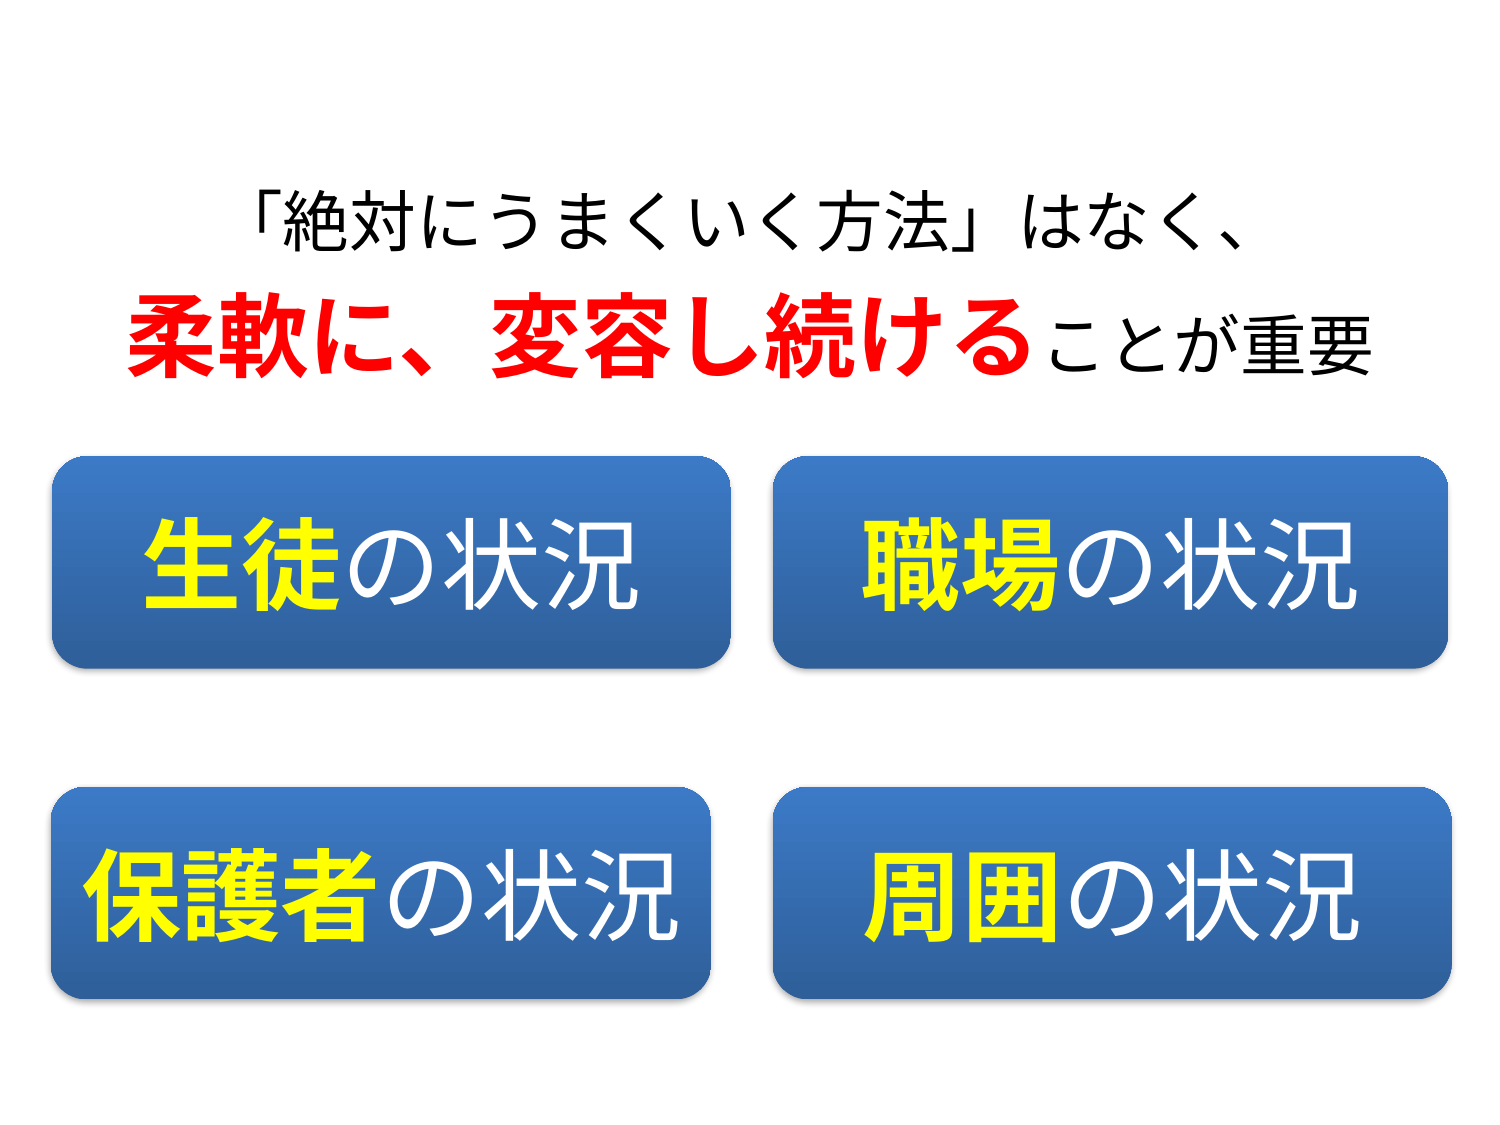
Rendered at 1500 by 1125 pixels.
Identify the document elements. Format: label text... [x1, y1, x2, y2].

text_box 保護者の状況 [50, 786, 712, 1000]
text_box 周囲の状況 [772, 786, 1452, 1000]
text_box 生徒の状況 [52, 456, 732, 669]
text_box 職場の状況 [772, 456, 1449, 669]
list 「絶対にうまくいく方法」はなく、 柔軟に、変容し続けることが重要 [75, 172, 1425, 433]
